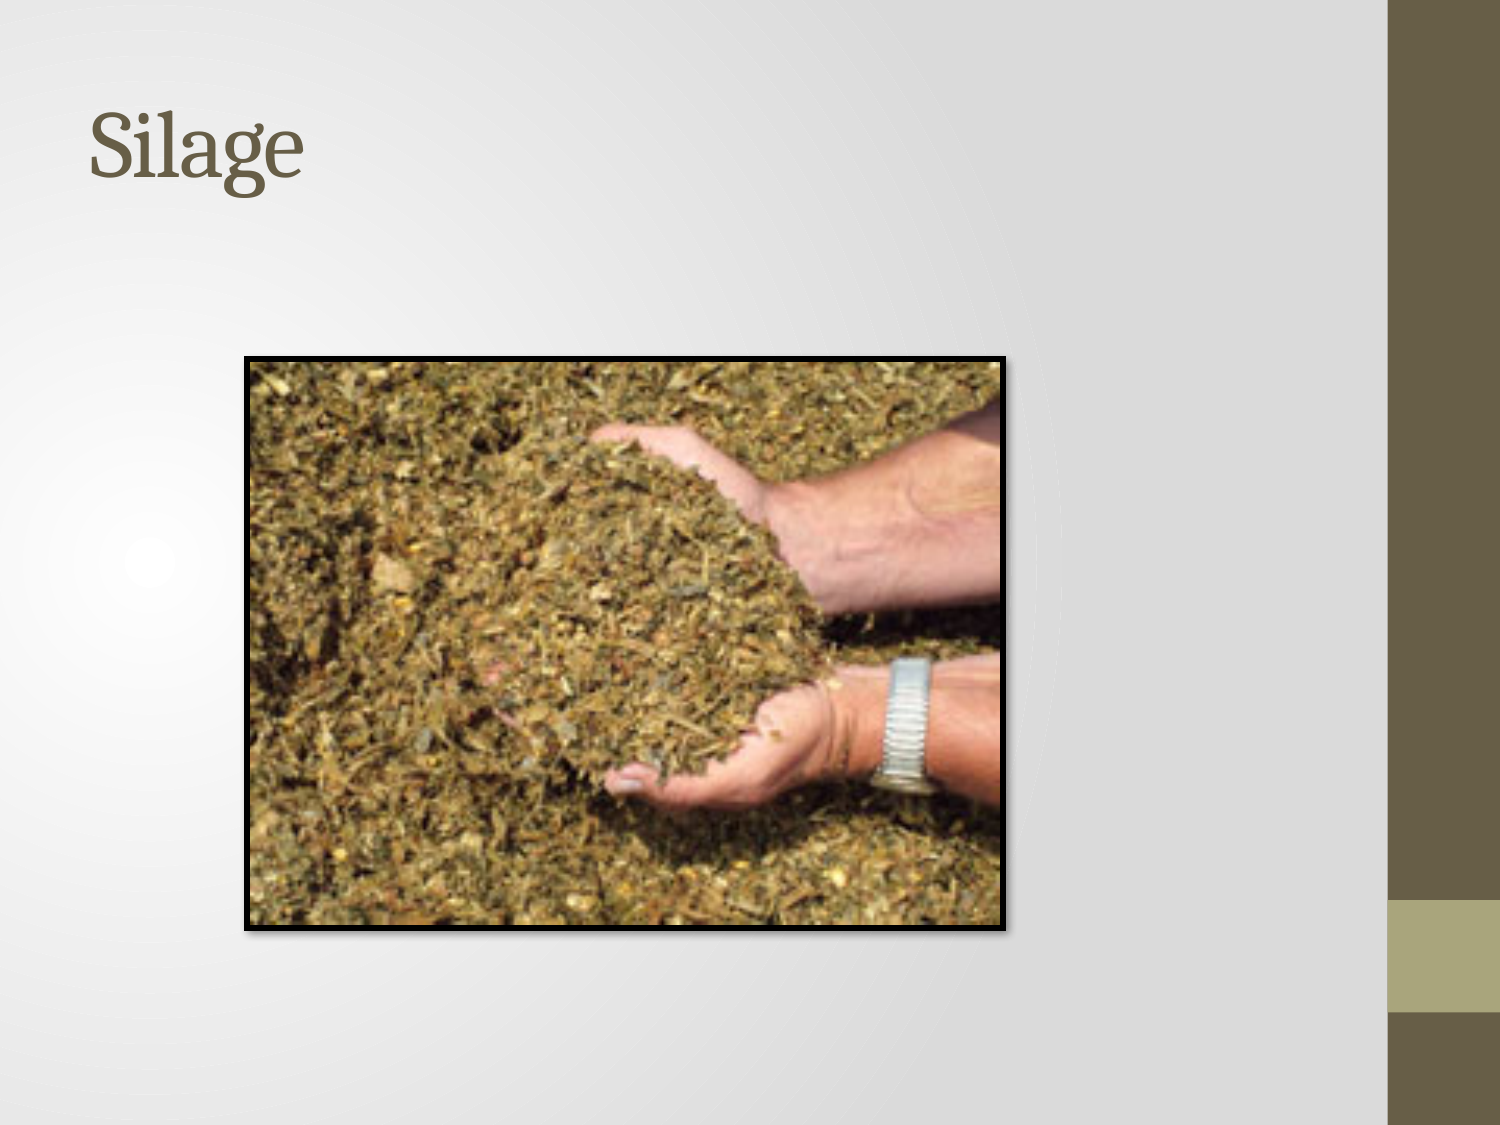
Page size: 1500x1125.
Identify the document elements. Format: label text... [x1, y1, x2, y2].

title Silage [75, 45, 1325, 233]
picture [249, 361, 1001, 926]
